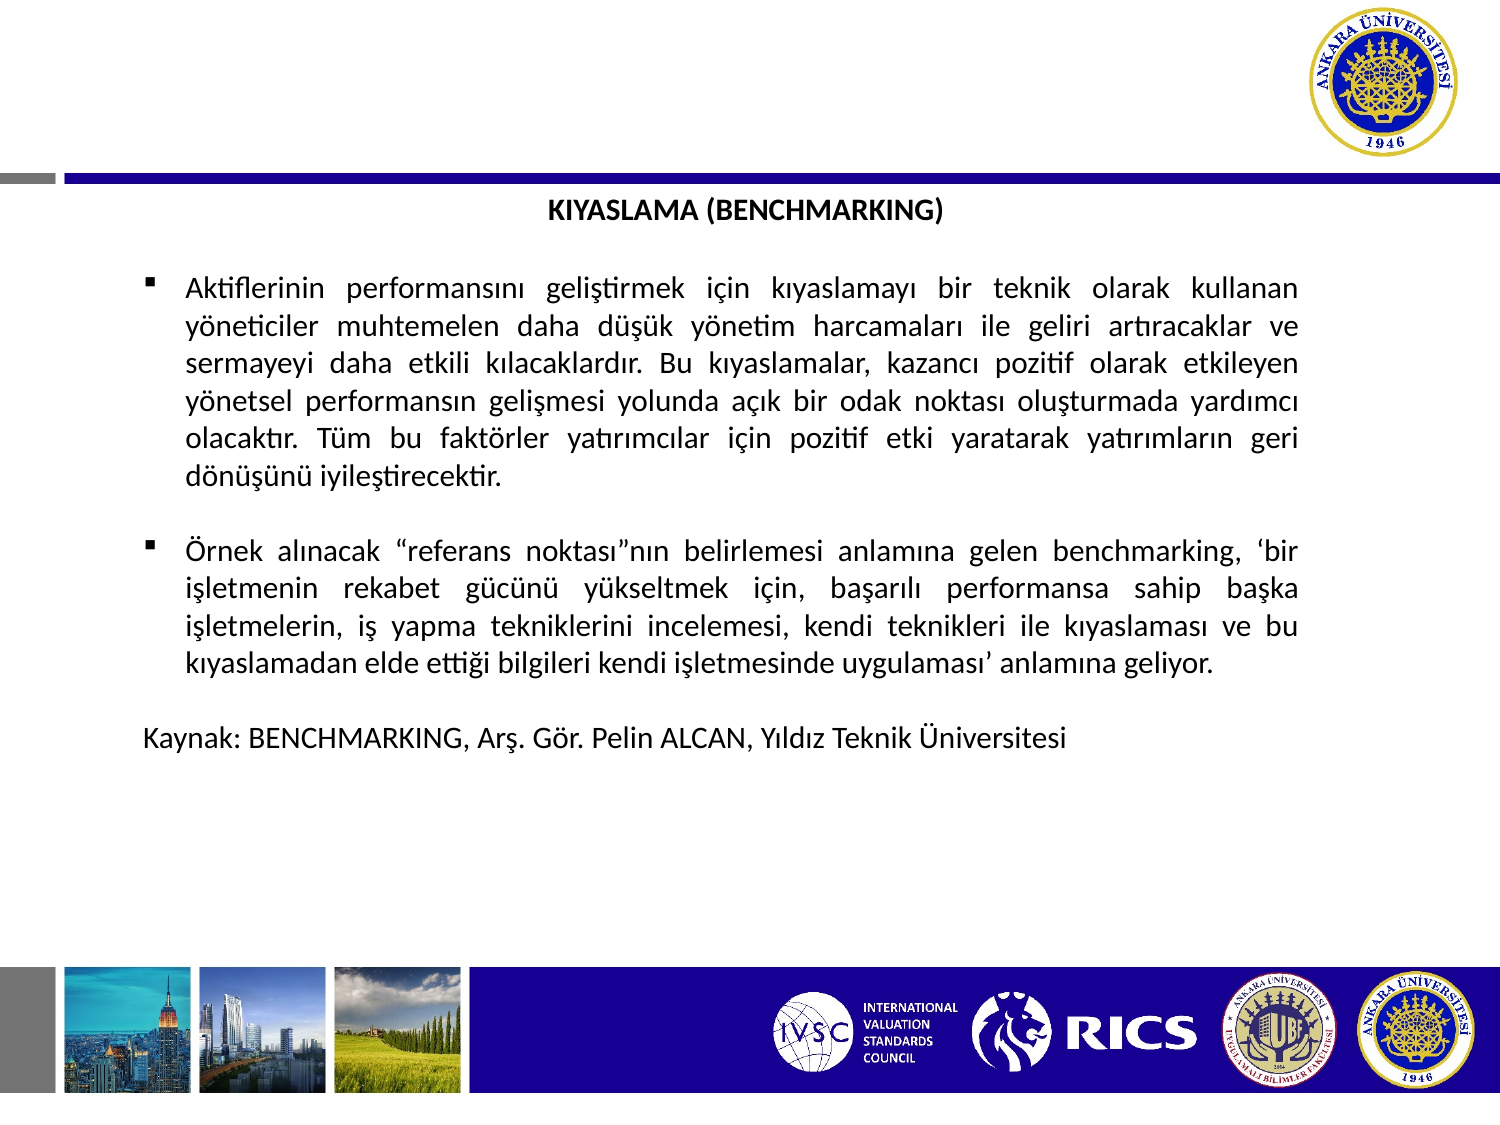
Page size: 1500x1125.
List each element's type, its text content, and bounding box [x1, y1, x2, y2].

text_box KIYASLAMA (BENCHMARKING) [225, 182, 1268, 235]
text_box Aktiflerinin performansını geliştirmek için kıyaslamayı bir teknik olarak kullanan yöneticiler muhtemelen daha düşük yönetim harcamaları ile geliri artıracaklar ve sermayeyi daha etkili kılacaklardır. Bu kıyaslamalar, kazancı pozitif olarak etkileyen yönetsel performansın gelişmesi yolunda açık bir odak noktası oluşturmada yardımcı olacaktır. Tüm bu faktörler yatırımcılar için pozitif etki yaratarak yatırımların geri dönüşünü iyileştirecektir. Örnek alınacak “referans noktası”nın belirlemesi anlamına gelen benchmarking, ‘bir işletmenin rekabet gücünü yükseltmek için, başarılı performansa sahip başka işletmelerin, iş yapma tekniklerini incelemesi, kendi teknikleri ile kıyaslaması ve bu kıyaslamadan elde ettiği bilgileri kendi işletmesinde uygulaması’ anlamına geliyor. Kaynak: BENCHMARKING, Arş. Gör. Pelin ALCAN, Yıldız Teknik Üniversitesi [128, 260, 1316, 762]
picture [0, 0, 1500, 1125]
